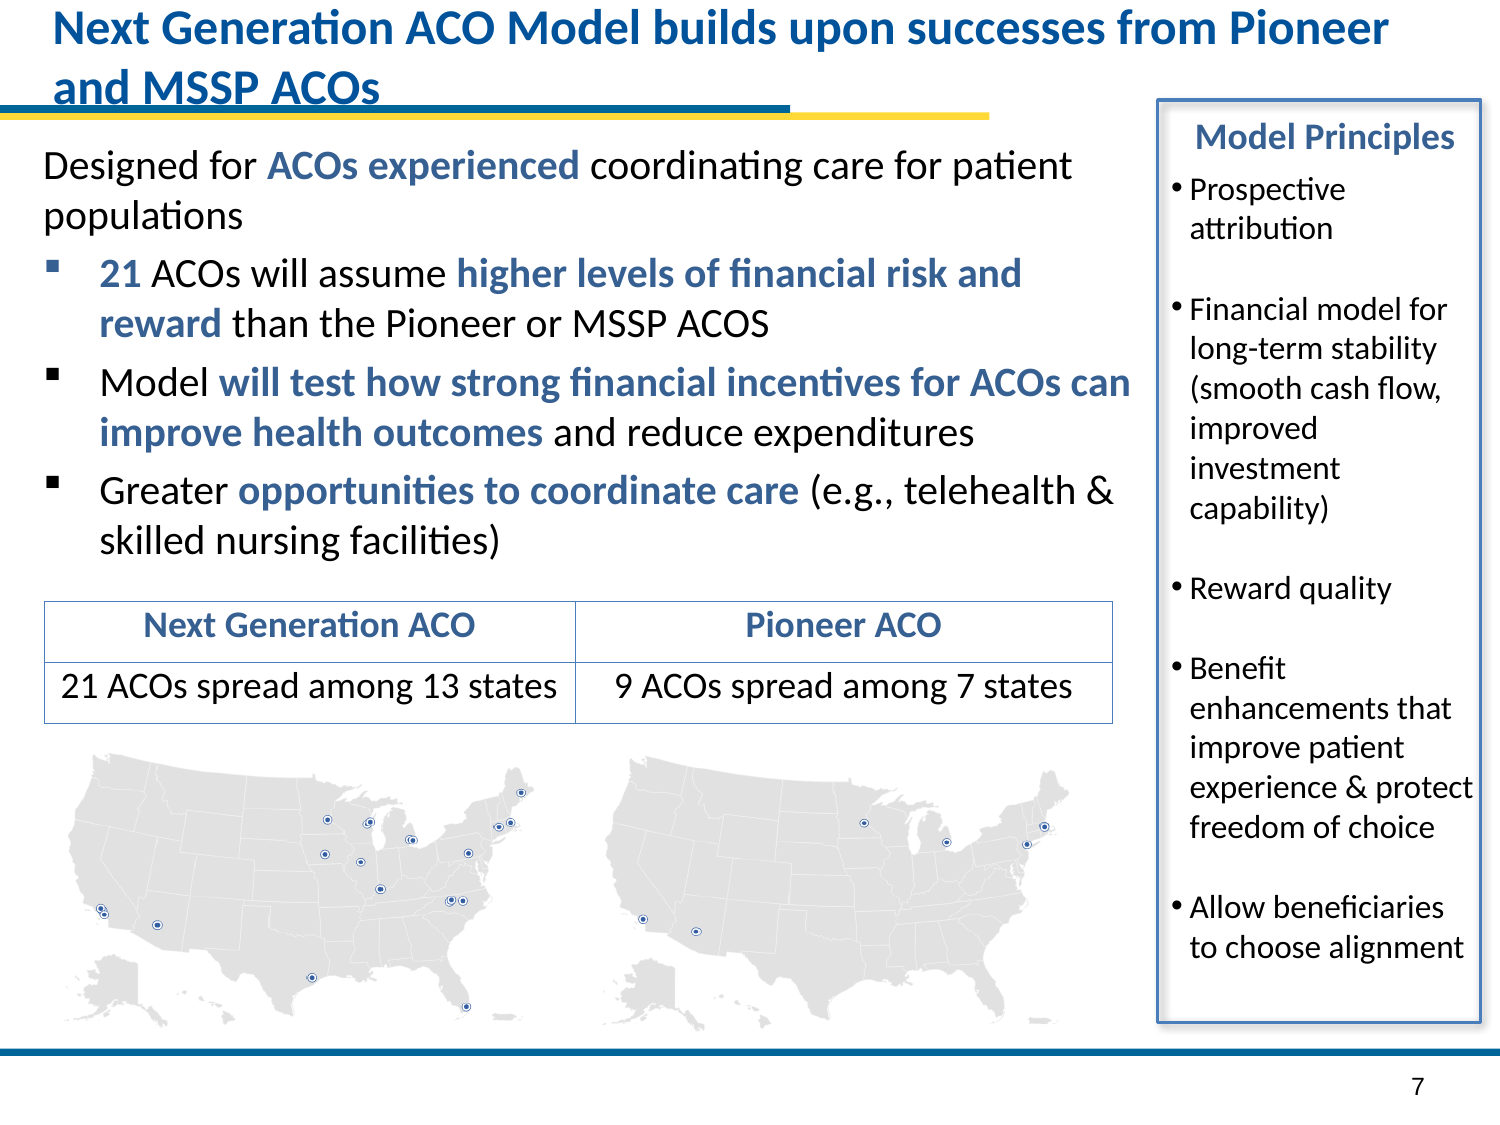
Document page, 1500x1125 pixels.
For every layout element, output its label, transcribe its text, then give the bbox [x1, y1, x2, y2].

table_cell 9 ACOs spread among 7 states [576, 663, 1112, 723]
table_header Pioneer ACO [576, 602, 1112, 662]
picture [602, 750, 1079, 1036]
table_header Next Generation ACO [45, 602, 575, 662]
picture [63, 750, 540, 1036]
title Next Generation ACO Model builds upon successes from Pioneer and MSSP ACOs [37, 11, 1463, 98]
table_cell 21 ACOs spread among 13 states [45, 663, 575, 723]
text_box Designed for ACOs experienced coordinating care for patient populations 21 ACOs will assume higher levels of financial risk and reward than the Pioneer or MSSP ACOS Model will test how strong financial incentives for ACOs can improve health outcomes and reduce expenditures Greater opportunities to coordinate care (e.g., telehealth & skilled nursing facilities) [28, 130, 1155, 447]
text_box [1157, 99, 1481, 1024]
